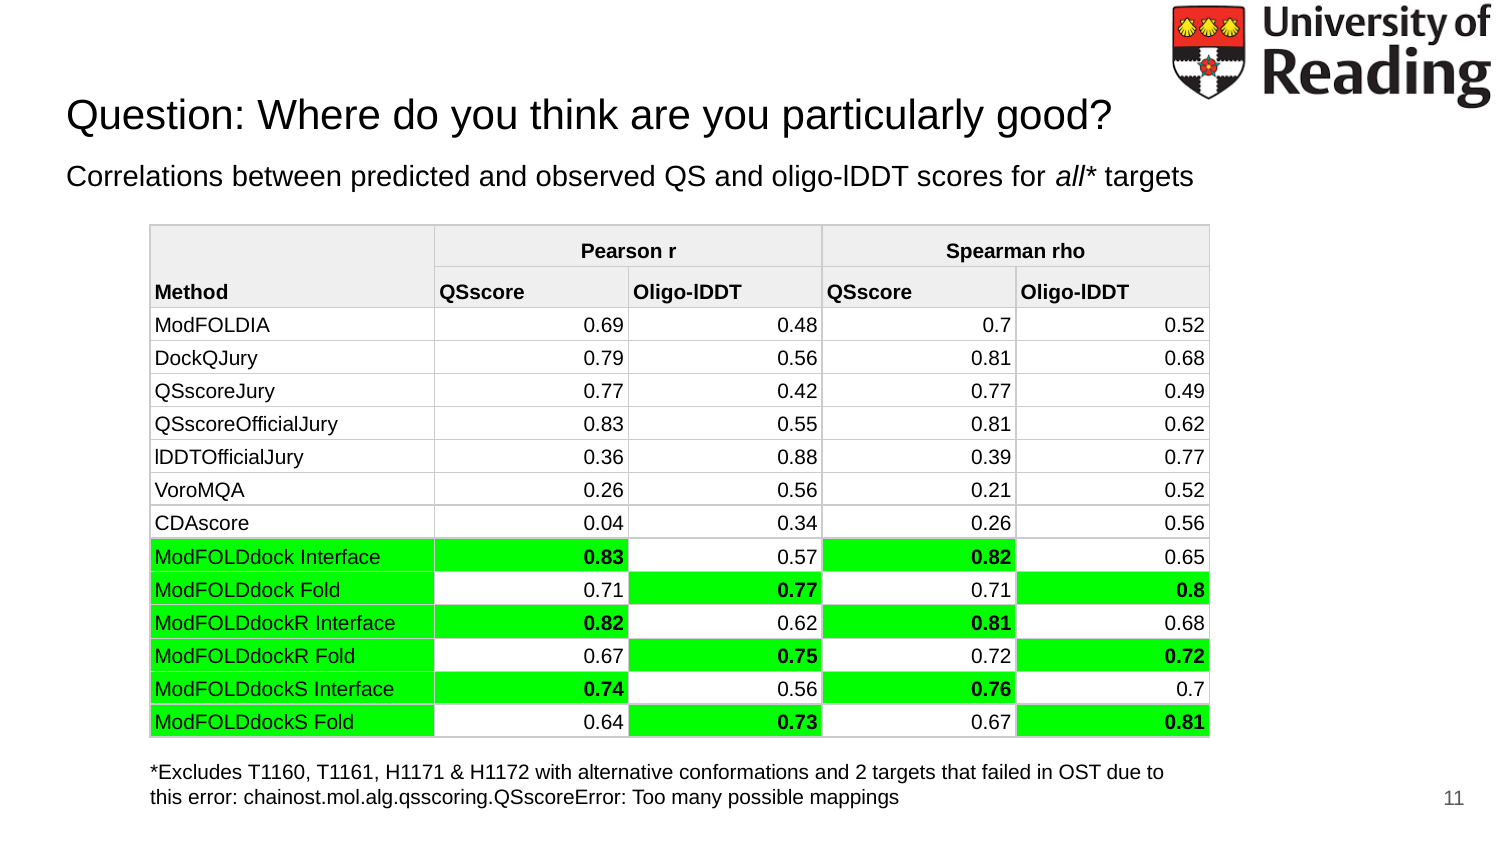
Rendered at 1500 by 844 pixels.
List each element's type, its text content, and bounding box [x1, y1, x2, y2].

table_cell ModFOLDdock Interface [151, 539, 434, 571]
table_cell 0.7 [1017, 672, 1209, 703]
table_cell 0.67 [435, 639, 628, 671]
table_cell 0.71 [823, 572, 1015, 604]
table_cell 0.79 [435, 341, 628, 373]
table_cell VoroMQA [151, 473, 434, 504]
table_cell 0.81 [823, 605, 1015, 638]
table_cell 0.76 [823, 672, 1015, 703]
table_cell 0.57 [629, 539, 821, 571]
table_cell 0.81 [1017, 705, 1209, 736]
table_cell 0.77 [1017, 440, 1209, 472]
table_cell ModFOLDdock Fold [151, 572, 434, 604]
table_cell 0.77 [435, 374, 628, 406]
table_cell 0.77 [629, 572, 821, 604]
table_cell 0.75 [629, 639, 821, 671]
table_cell 0.72 [1017, 639, 1209, 671]
table_cell 0.82 [435, 605, 628, 638]
table_cell 0.8 [1017, 572, 1209, 604]
table_cell 0.56 [629, 341, 821, 373]
table_cell 0.62 [1017, 407, 1209, 439]
table_cell 0.74 [435, 672, 628, 703]
table_cell ModFOLDIA [151, 308, 434, 340]
text_box *Excludes T1160, T1161, H1171 & H1172 with alternative conformations and 2 targets that failed in OST due to this error: chainost.mol.alg.qsscoring.QSscoreError: Too many possible mappings [135, 743, 1210, 824]
table_header Spearman rho [823, 226, 1209, 266]
table_cell 0.72 [823, 639, 1015, 671]
title Question: Where do you think are you particularly good? [51, 72, 1163, 142]
table_cell 0.56 [1017, 506, 1209, 537]
table_cell DockQJury [151, 341, 434, 373]
table_cell 0.04 [435, 506, 628, 537]
table_header Pearson r [435, 226, 821, 266]
table_cell 0.36 [435, 440, 628, 472]
table_cell CDAscore [151, 506, 434, 537]
table_cell 0.67 [823, 705, 1015, 736]
table_cell ModFOLDdockR Fold [151, 639, 434, 671]
table_cell 0.88 [629, 440, 821, 472]
table_cell 0.56 [629, 473, 821, 504]
table_cell 0.71 [435, 572, 628, 604]
table_header Method [151, 226, 434, 307]
table_cell 0.68 [1017, 605, 1209, 638]
table_cell 0.34 [629, 506, 821, 537]
text_box Correlations between predicted and observed QS and oligo-lDDT scores for all* targets [51, 142, 1238, 208]
table_cell 0.69 [435, 308, 628, 340]
table_cell 0.82 [823, 539, 1015, 571]
table_cell 0.21 [823, 473, 1015, 504]
table_cell 0.81 [823, 407, 1015, 439]
table_cell ModFOLDdockS Fold [151, 705, 434, 736]
table_cell 0.7 [823, 308, 1015, 340]
table_cell 0.49 [1017, 374, 1209, 406]
table_cell 0.52 [1017, 473, 1209, 504]
table_cell QSscore [435, 267, 628, 307]
table_cell 0.81 [823, 341, 1015, 373]
table_cell ModFOLDdockR Interface [151, 605, 434, 638]
table_cell 0.55 [629, 407, 821, 439]
table_cell 0.39 [823, 440, 1015, 472]
table_cell ModFOLDdockS Interface [151, 672, 434, 703]
table_cell 0.83 [435, 407, 628, 439]
table_cell Oligo-lDDT [629, 267, 821, 307]
table_cell 0.42 [629, 374, 821, 406]
picture [1172, 0, 1492, 119]
table_cell 0.56 [629, 672, 821, 703]
table_cell QSscoreJury [151, 374, 434, 406]
table_cell Oligo-lDDT [1017, 267, 1209, 307]
table_cell 0.62 [629, 605, 821, 638]
table_cell QSscoreOfficialJury [151, 407, 434, 439]
table_cell lDDTOfficialJury [151, 440, 434, 472]
table_cell 0.52 [1017, 308, 1209, 340]
table_cell 0.26 [435, 473, 628, 504]
table_cell 0.68 [1017, 341, 1209, 373]
table_cell QSscore [823, 267, 1015, 307]
table_cell 0.64 [435, 705, 628, 736]
table_cell 0.73 [629, 705, 821, 736]
table_cell 0.26 [823, 506, 1015, 537]
table_cell 0.77 [823, 374, 1015, 406]
table_cell 0.48 [629, 308, 821, 340]
table_cell 0.65 [1017, 539, 1209, 571]
slide_number ‹#› [1389, 764, 1480, 830]
table_cell 0.83 [435, 539, 628, 571]
